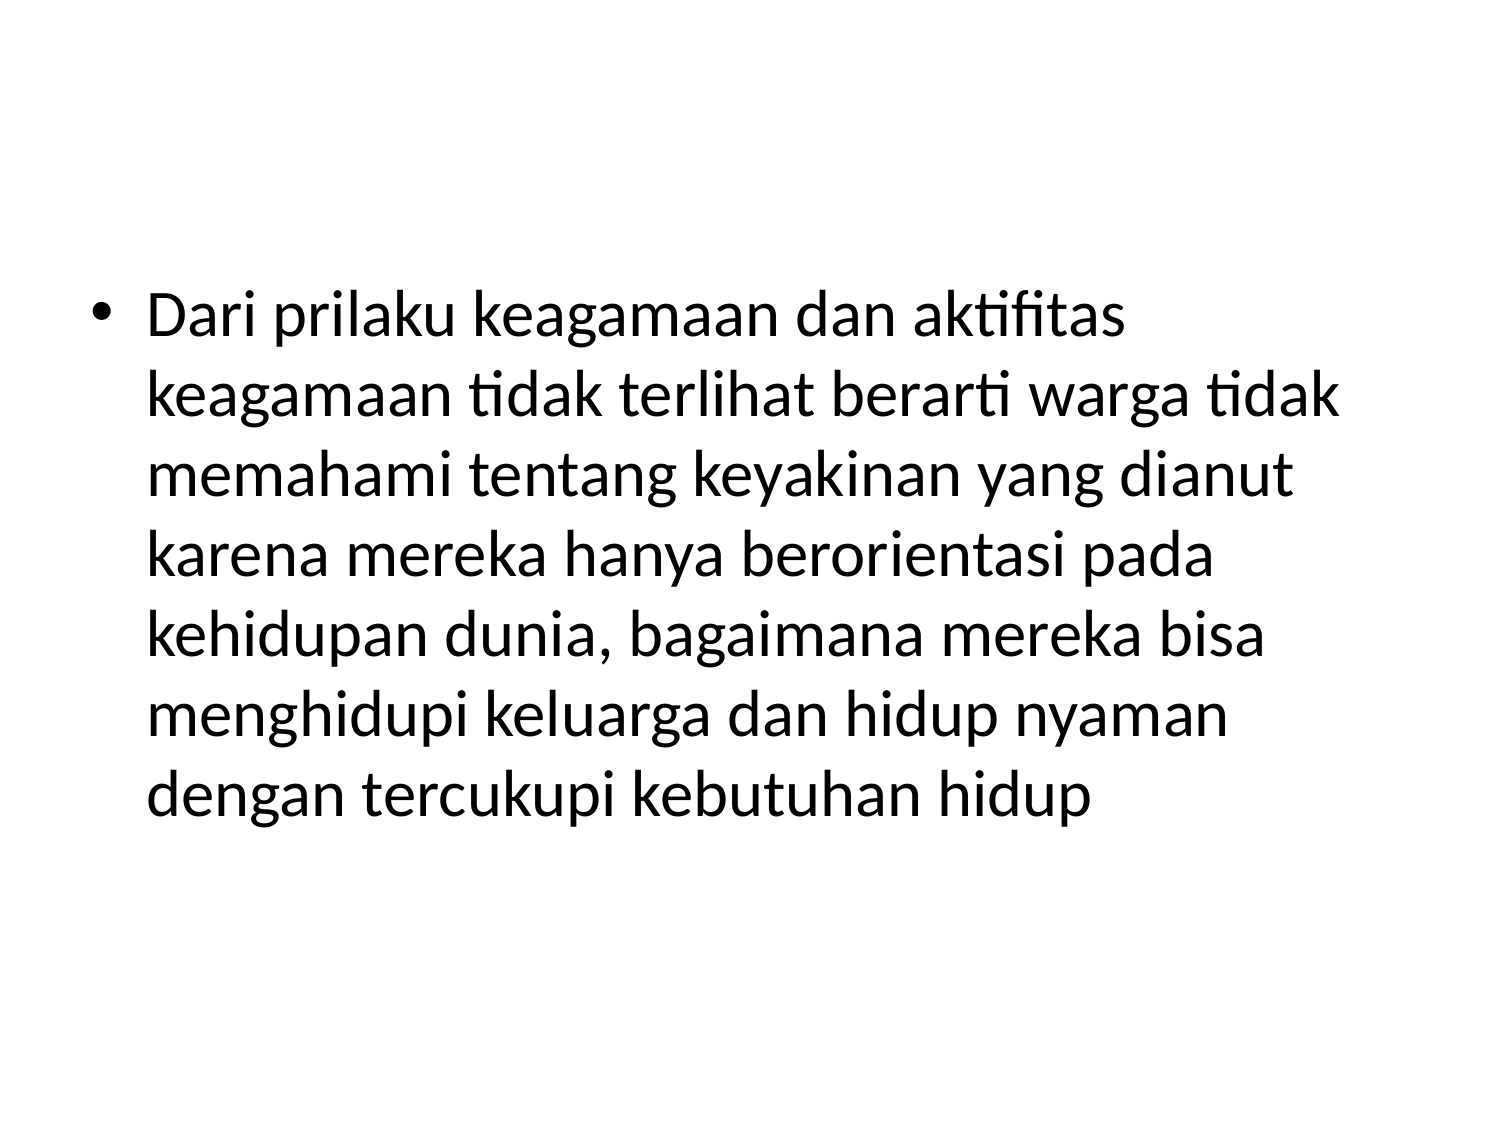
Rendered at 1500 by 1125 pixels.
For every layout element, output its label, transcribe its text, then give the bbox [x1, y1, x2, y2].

list Dari prilaku keagamaan dan aktifitas keagamaan tidak terlihat berarti warga tidak memahami tentang keyakinan yang dianut karena mereka hanya berorientasi pada kehidupan dunia, bagaimana mereka bisa menghidupi keluarga dan hidup nyaman dengan tercukupi kebutuhan hidup [75, 262, 1425, 1005]
